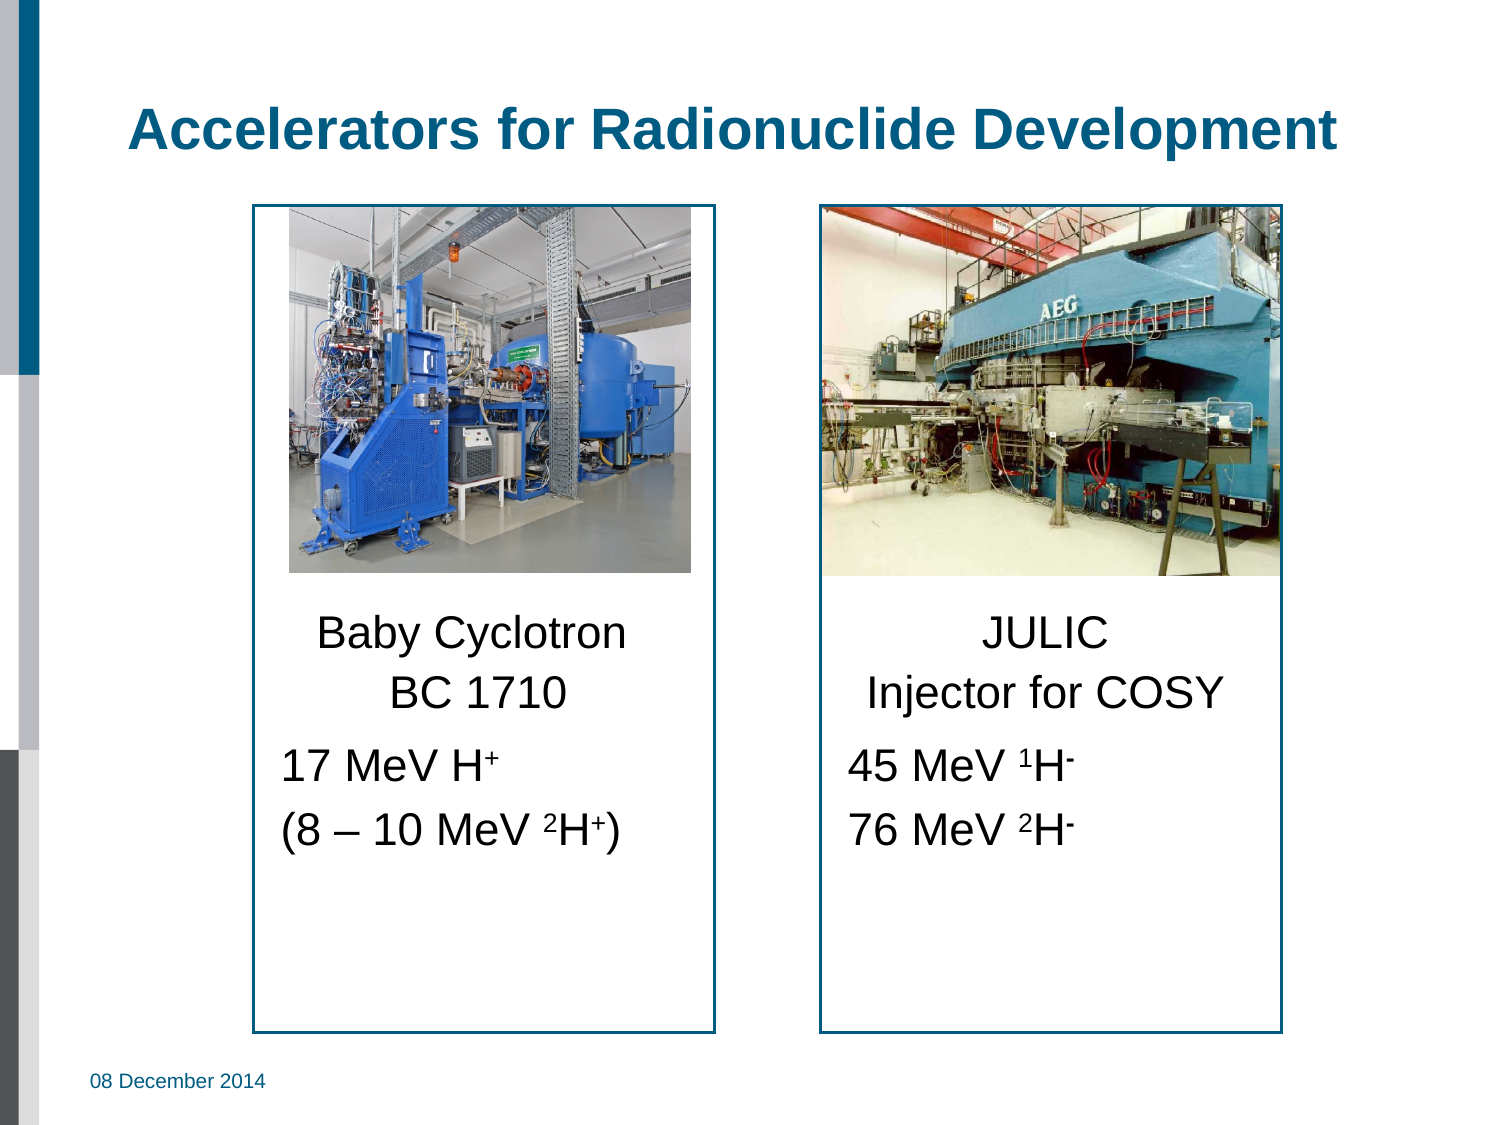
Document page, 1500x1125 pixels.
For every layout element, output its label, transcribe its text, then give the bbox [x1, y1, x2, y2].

text_box [253, 205, 715, 1033]
picture [288, 208, 692, 573]
text_box [820, 582, 1282, 1033]
title Accelerators for Radionuclide Development [112, 66, 1388, 187]
picture [823, 208, 1279, 577]
